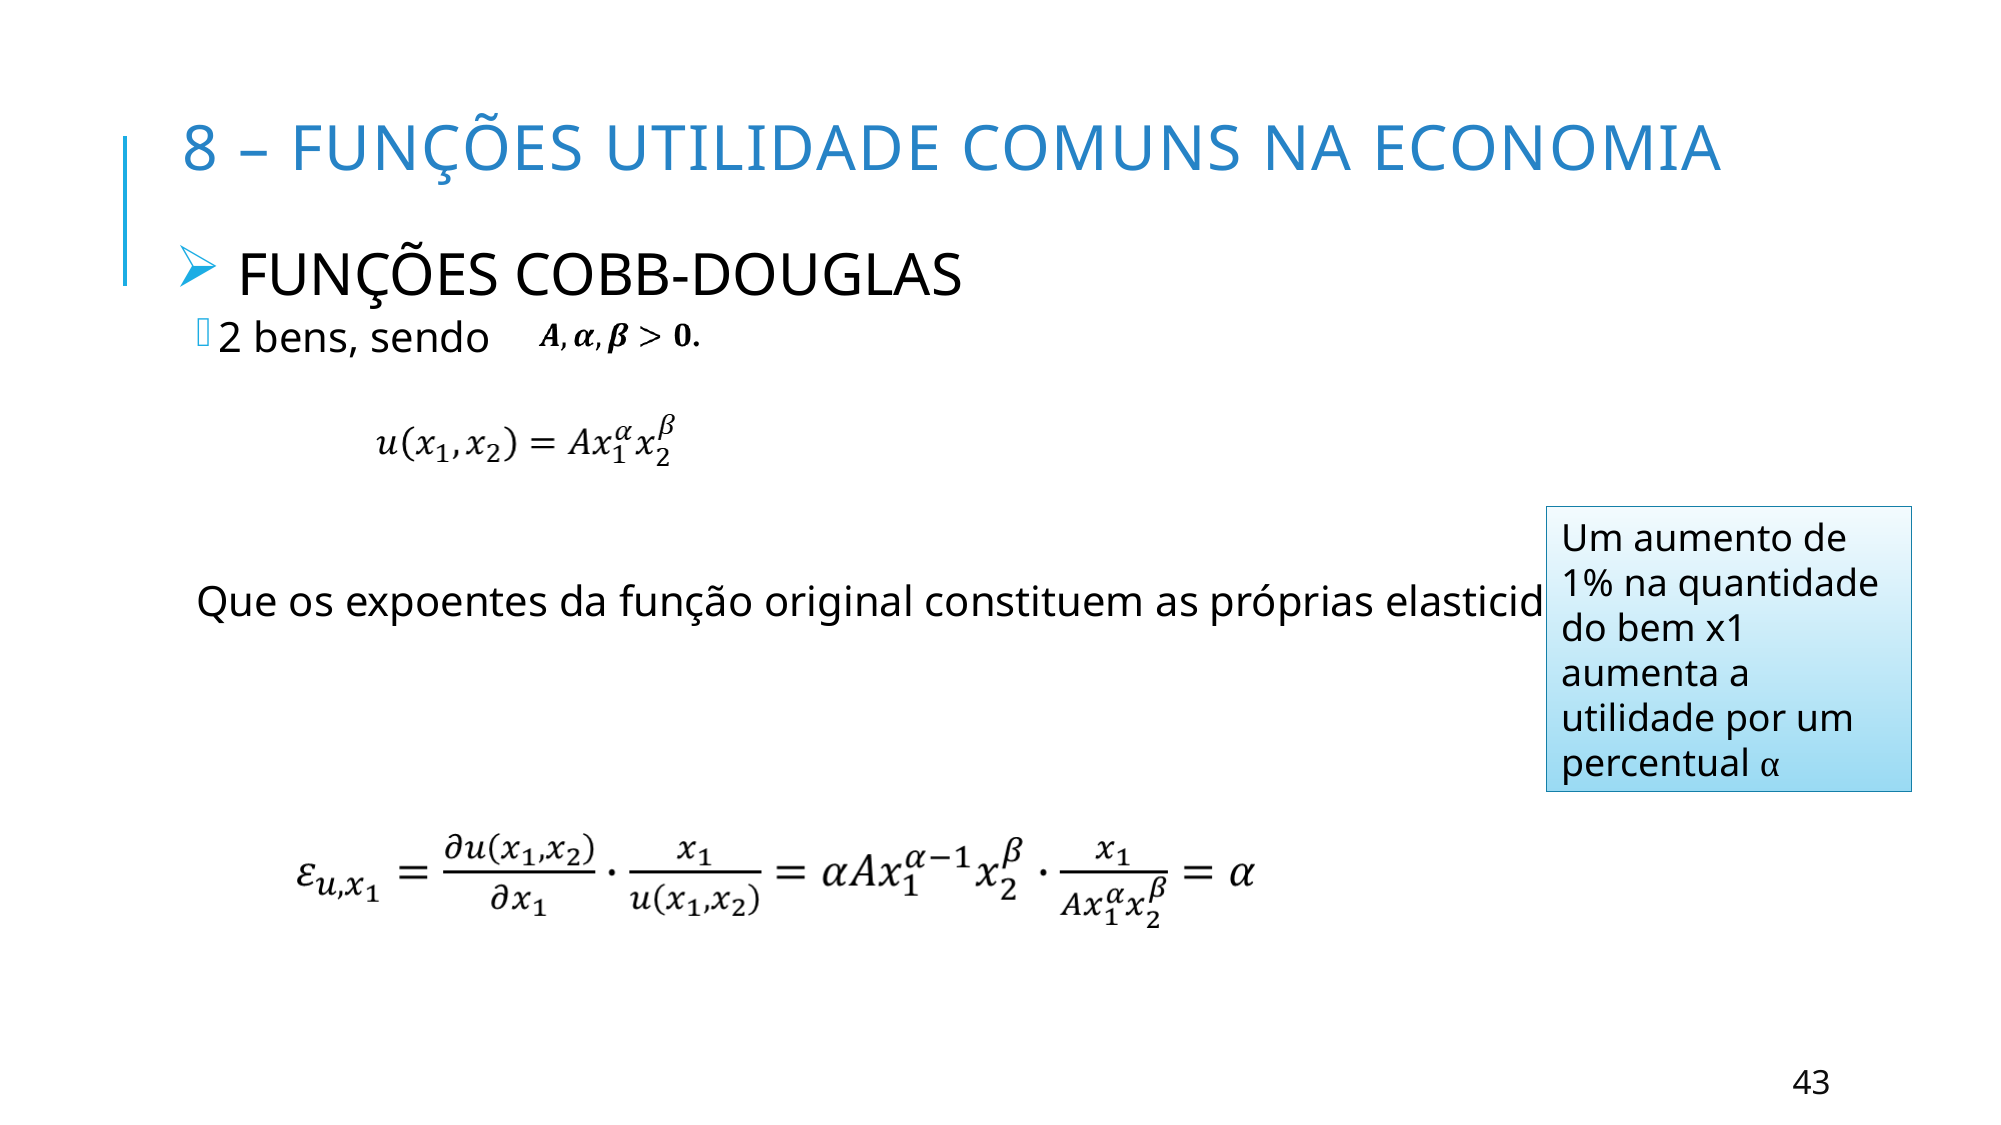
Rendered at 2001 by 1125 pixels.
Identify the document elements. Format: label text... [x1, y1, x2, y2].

picture [366, 406, 690, 476]
title 8 – funções utilidade comuns na economia [168, 96, 1763, 209]
picture [297, 833, 1255, 928]
picture [527, 304, 730, 375]
slide_number 43 [1777, 1061, 1938, 1107]
text_box Um aumento de 1% na quantidade do bem x1 aumenta a utilidade por um percentual α [1546, 506, 1912, 792]
